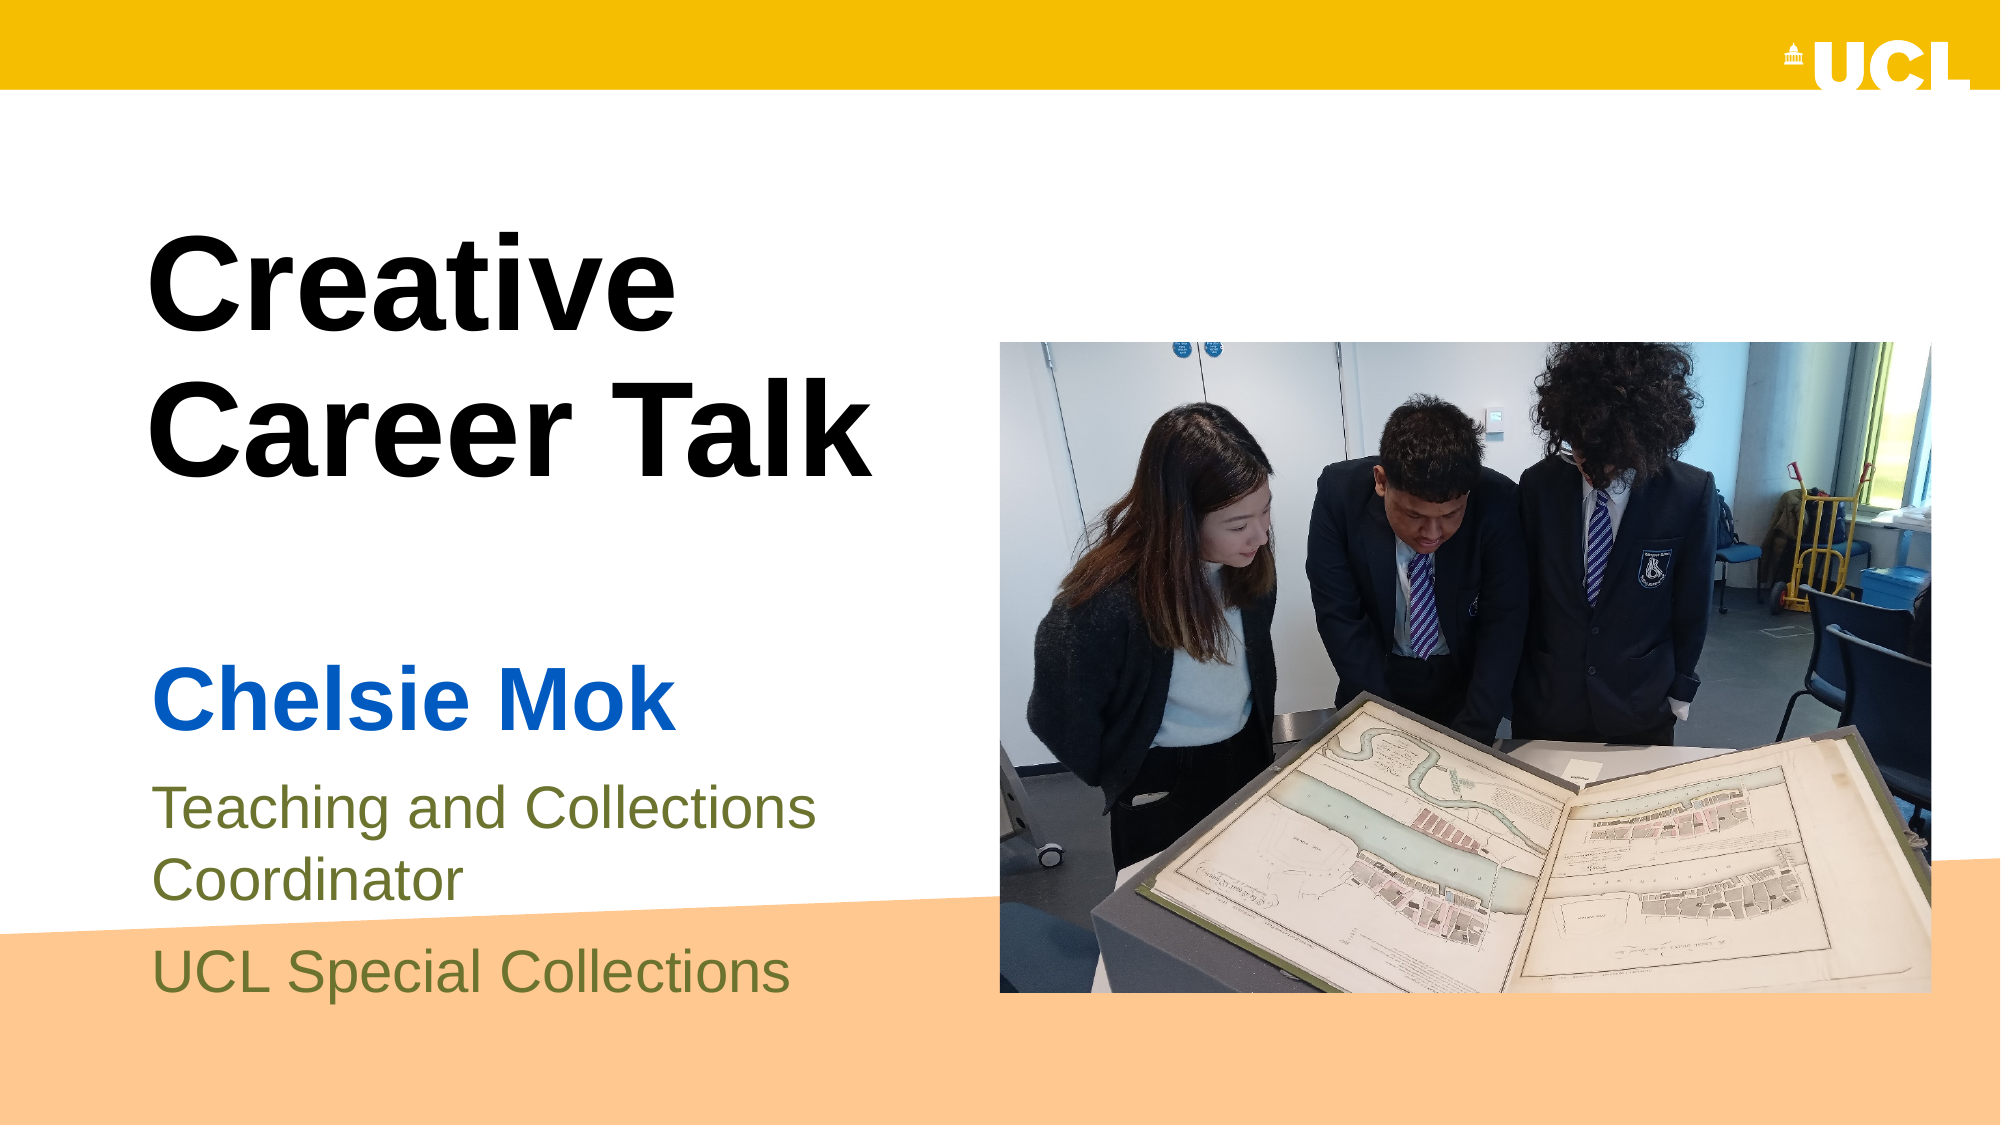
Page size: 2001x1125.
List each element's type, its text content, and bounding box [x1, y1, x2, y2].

picture [0, 0, 2001, 90]
text_box Chelsie Mok Teaching and Collections Coordinator UCL Special Collections [150, 640, 1000, 1008]
text_box Creative Career Talk [145, 213, 924, 529]
picture [999, 342, 1932, 993]
